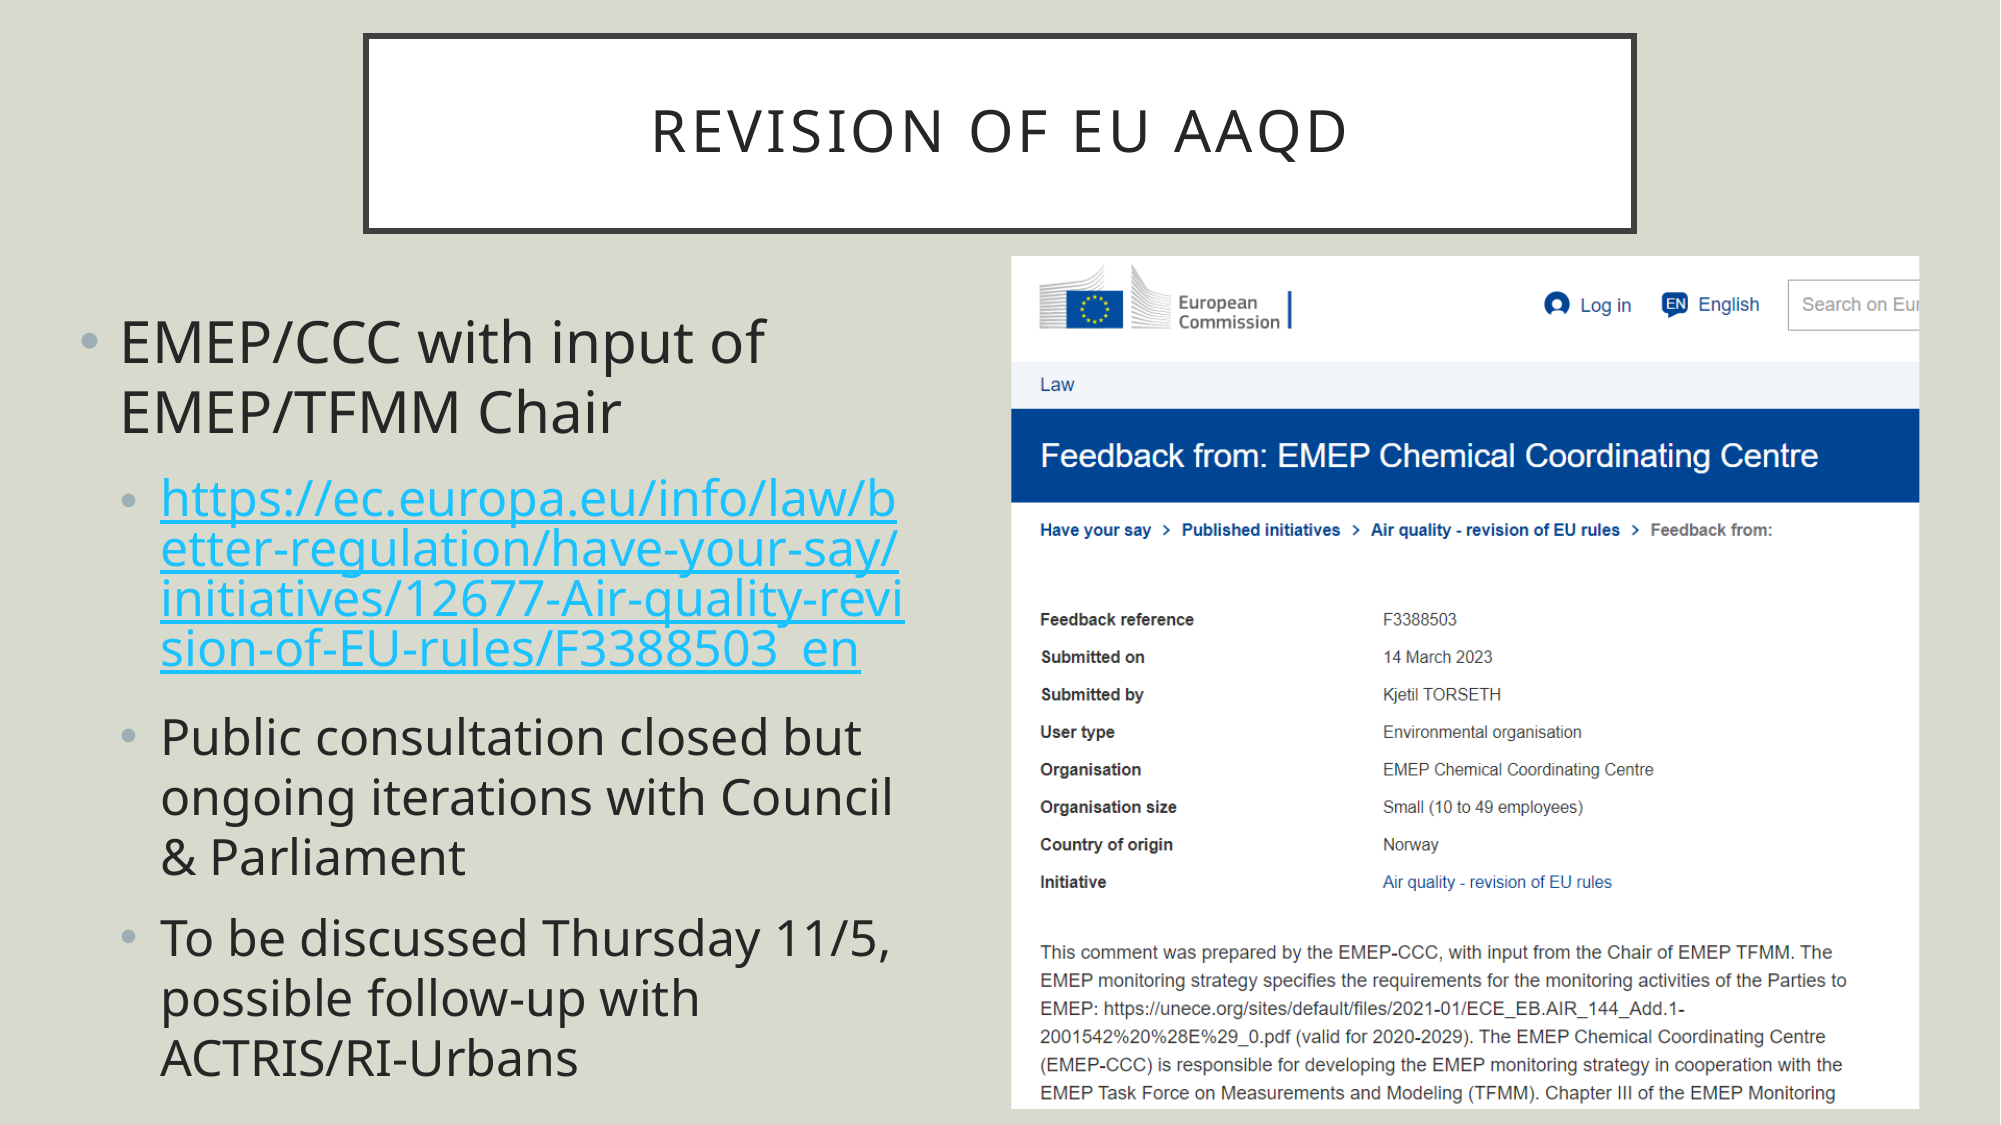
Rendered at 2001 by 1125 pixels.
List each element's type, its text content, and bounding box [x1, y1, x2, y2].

list EMEP/CCC with input of EMEP/TFMM Chair https://ec.europa.eu/info/law/better-regulation/have-your-say/initiatives/12677-Air-quality-revision-of-EU-rules/F3388503_en Public consultation closed but ongoing iterations with Council & Parliament To be discussed Thursday 11/5, possible follow-up with ACTRIS/RI-Urbans [64, 298, 922, 979]
title Revision of EU AAQD [363, 33, 1637, 234]
picture [1011, 255, 1920, 1109]
